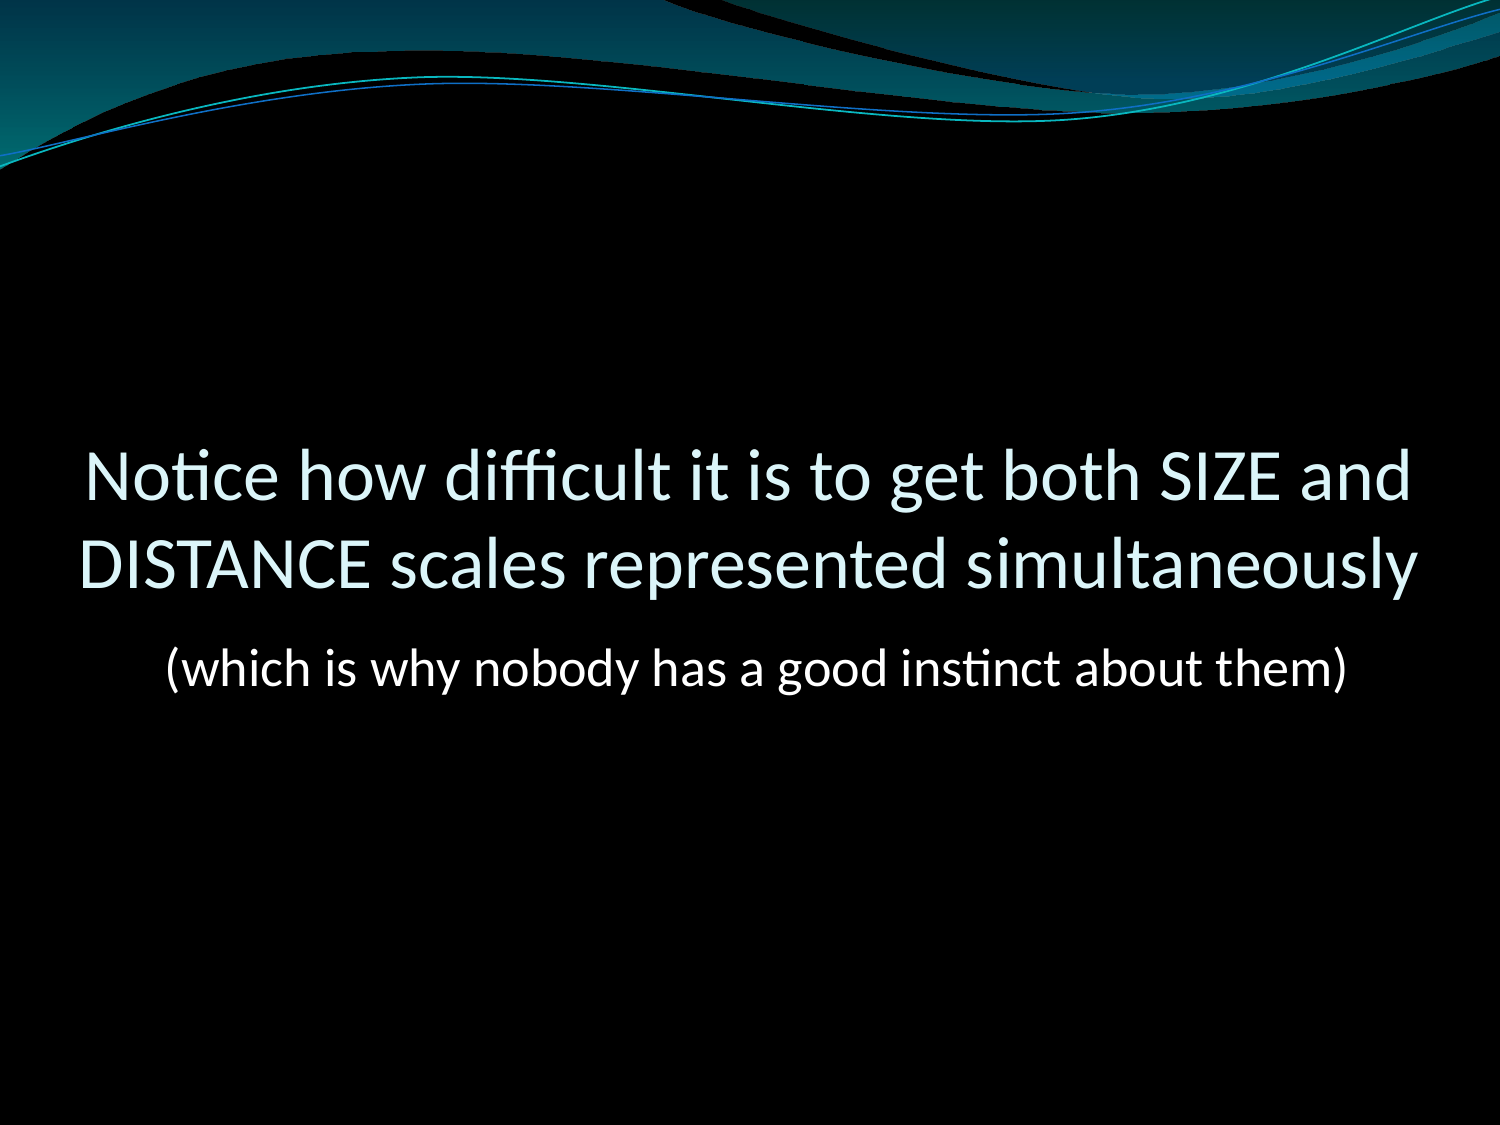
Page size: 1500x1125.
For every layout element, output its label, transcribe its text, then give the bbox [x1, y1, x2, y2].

title Notice how difficult it is to get both SIZE and DISTANCE scales represented simultaneously [75, 416, 1425, 604]
list (which is why nobody has a good instinct about them) [150, 624, 1500, 1125]
